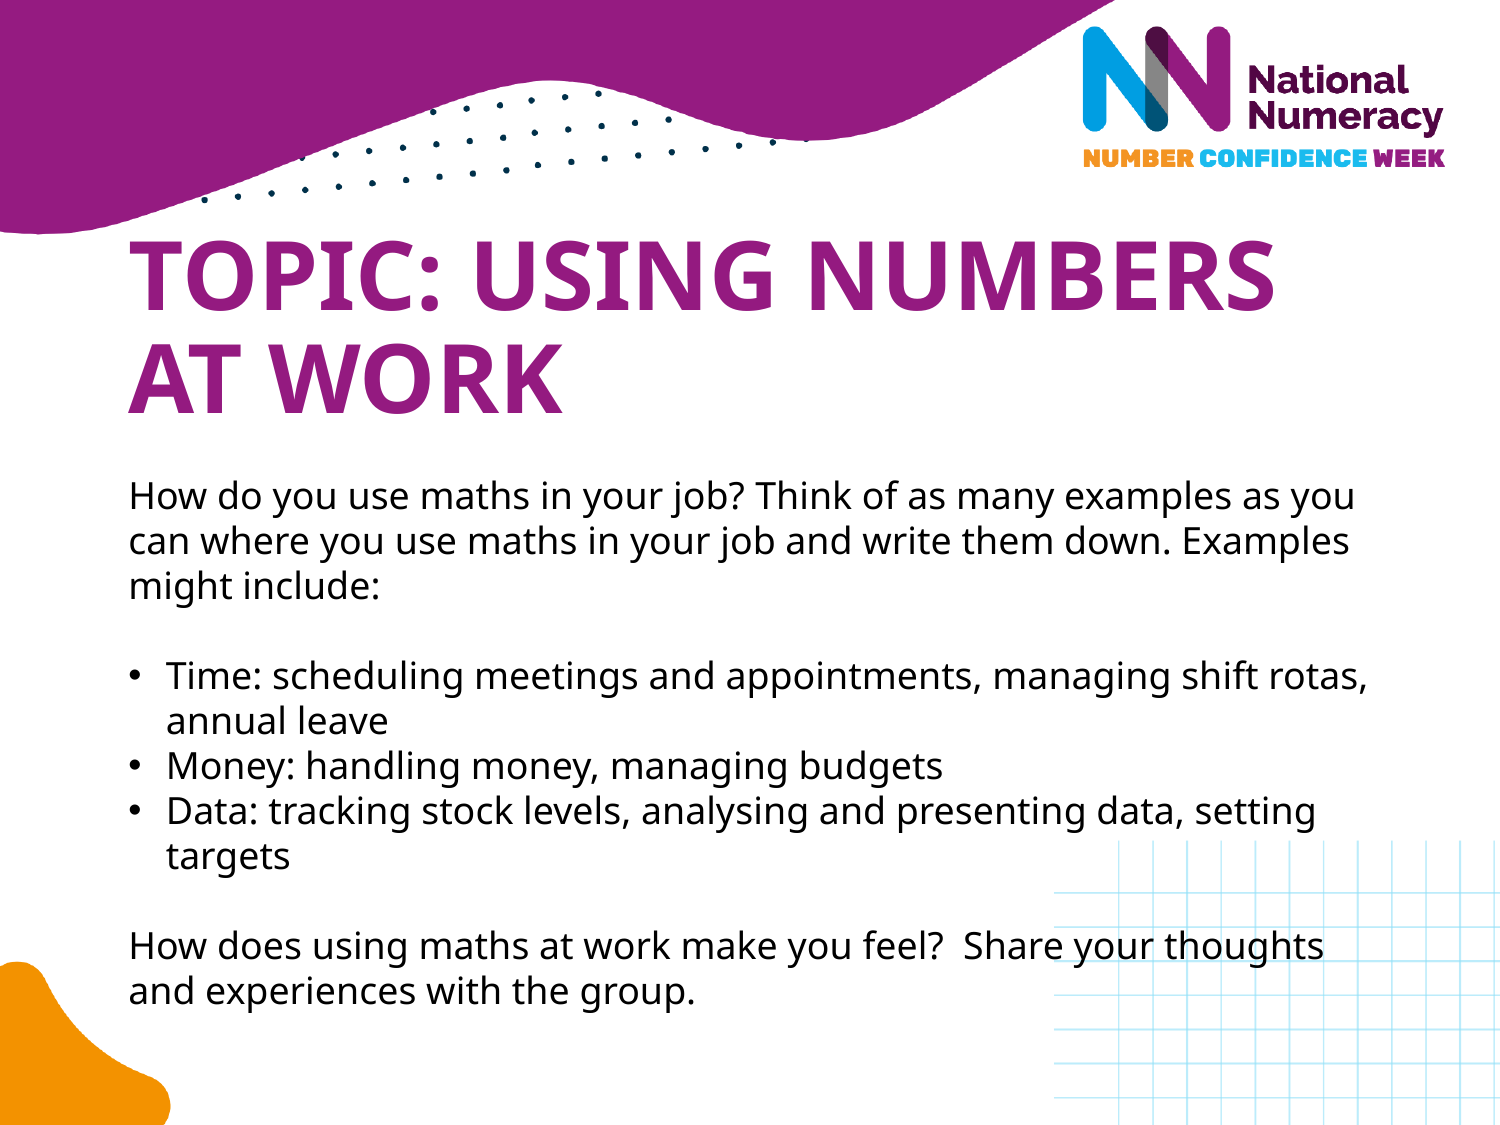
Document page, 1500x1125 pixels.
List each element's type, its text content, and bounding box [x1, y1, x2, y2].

picture [0, 0, 1500, 1125]
list How do you use maths in your job? Think of as many examples as you can where you use maths in your job and write them down. Examples might include: Time: scheduling meetings and appointments, managing shift rotas, annual leave Money: handling money, managing budgets Data: tracking stock levels, analysing and presenting data, setting targets How does using maths at work make you feel? Share your thoughts and experiences with the group. [113, 464, 1389, 1041]
title TOPIC: USING NUMBERS AT WORK [113, 259, 1389, 403]
